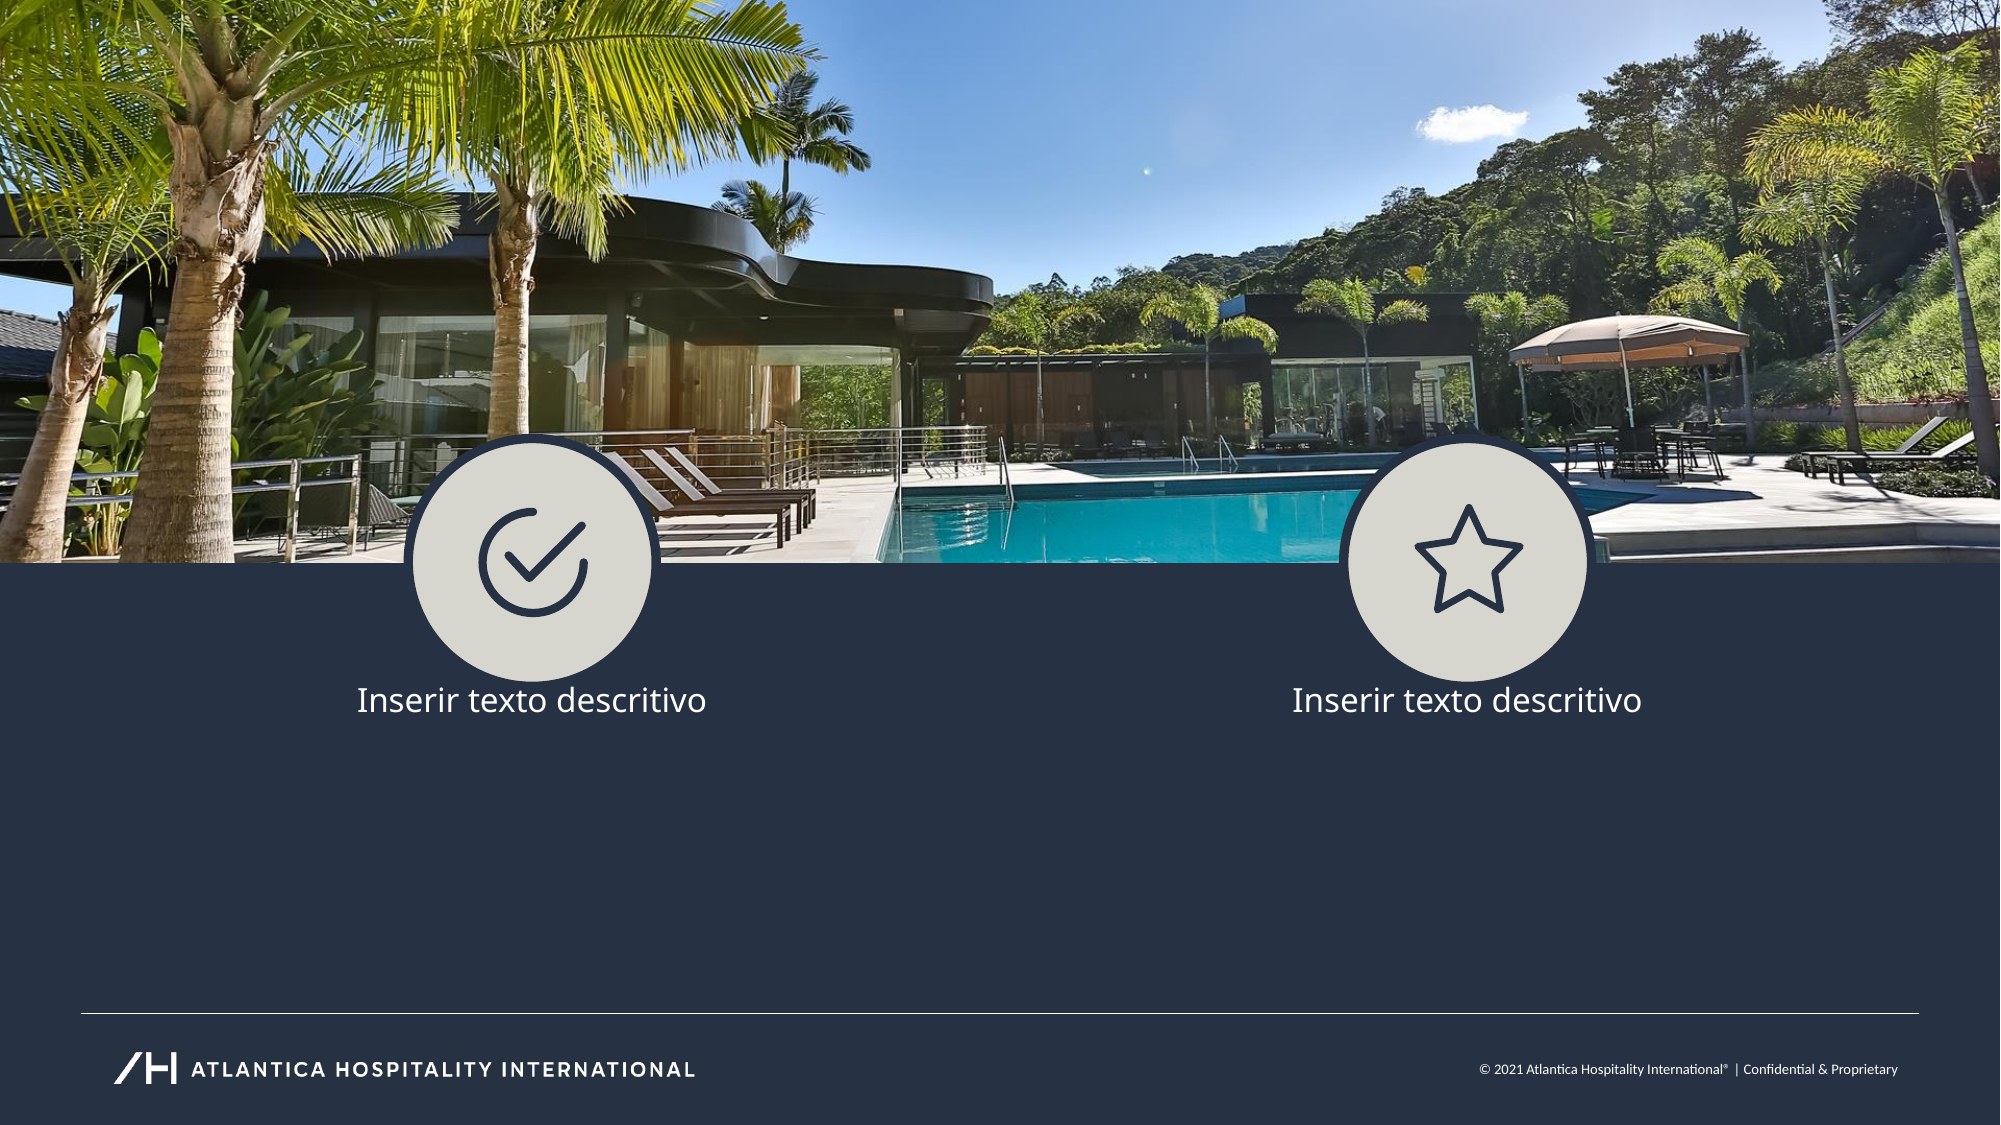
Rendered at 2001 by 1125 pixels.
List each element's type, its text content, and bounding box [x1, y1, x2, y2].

list Inserir texto descritivo [1016, 675, 1919, 861]
picture [0, 0, 2000, 563]
text_box [1342, 563, 1593, 688]
text_box [407, 563, 658, 688]
text_box [1429, 563, 1509, 614]
picture [110, 1043, 702, 1100]
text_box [478, 507, 588, 618]
list Inserir texto descritivo [81, 675, 984, 861]
